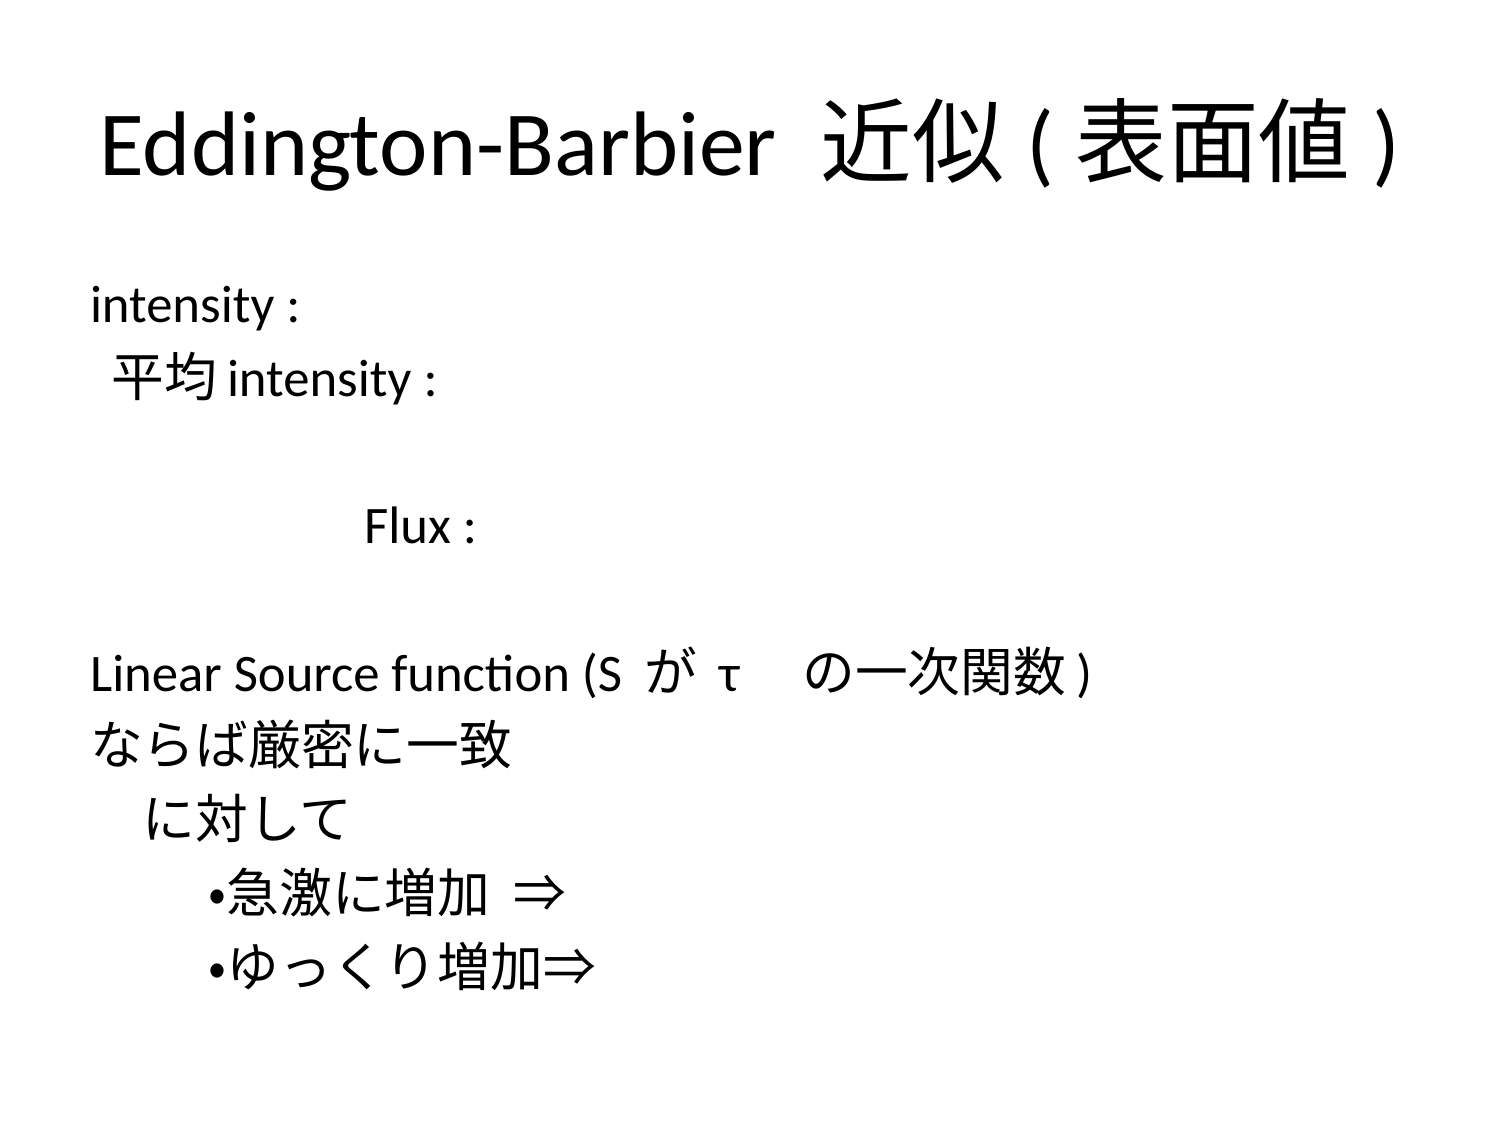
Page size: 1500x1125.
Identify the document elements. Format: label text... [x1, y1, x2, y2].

title Eddington-Barbier 近似(表面値) [75, 45, 1425, 233]
